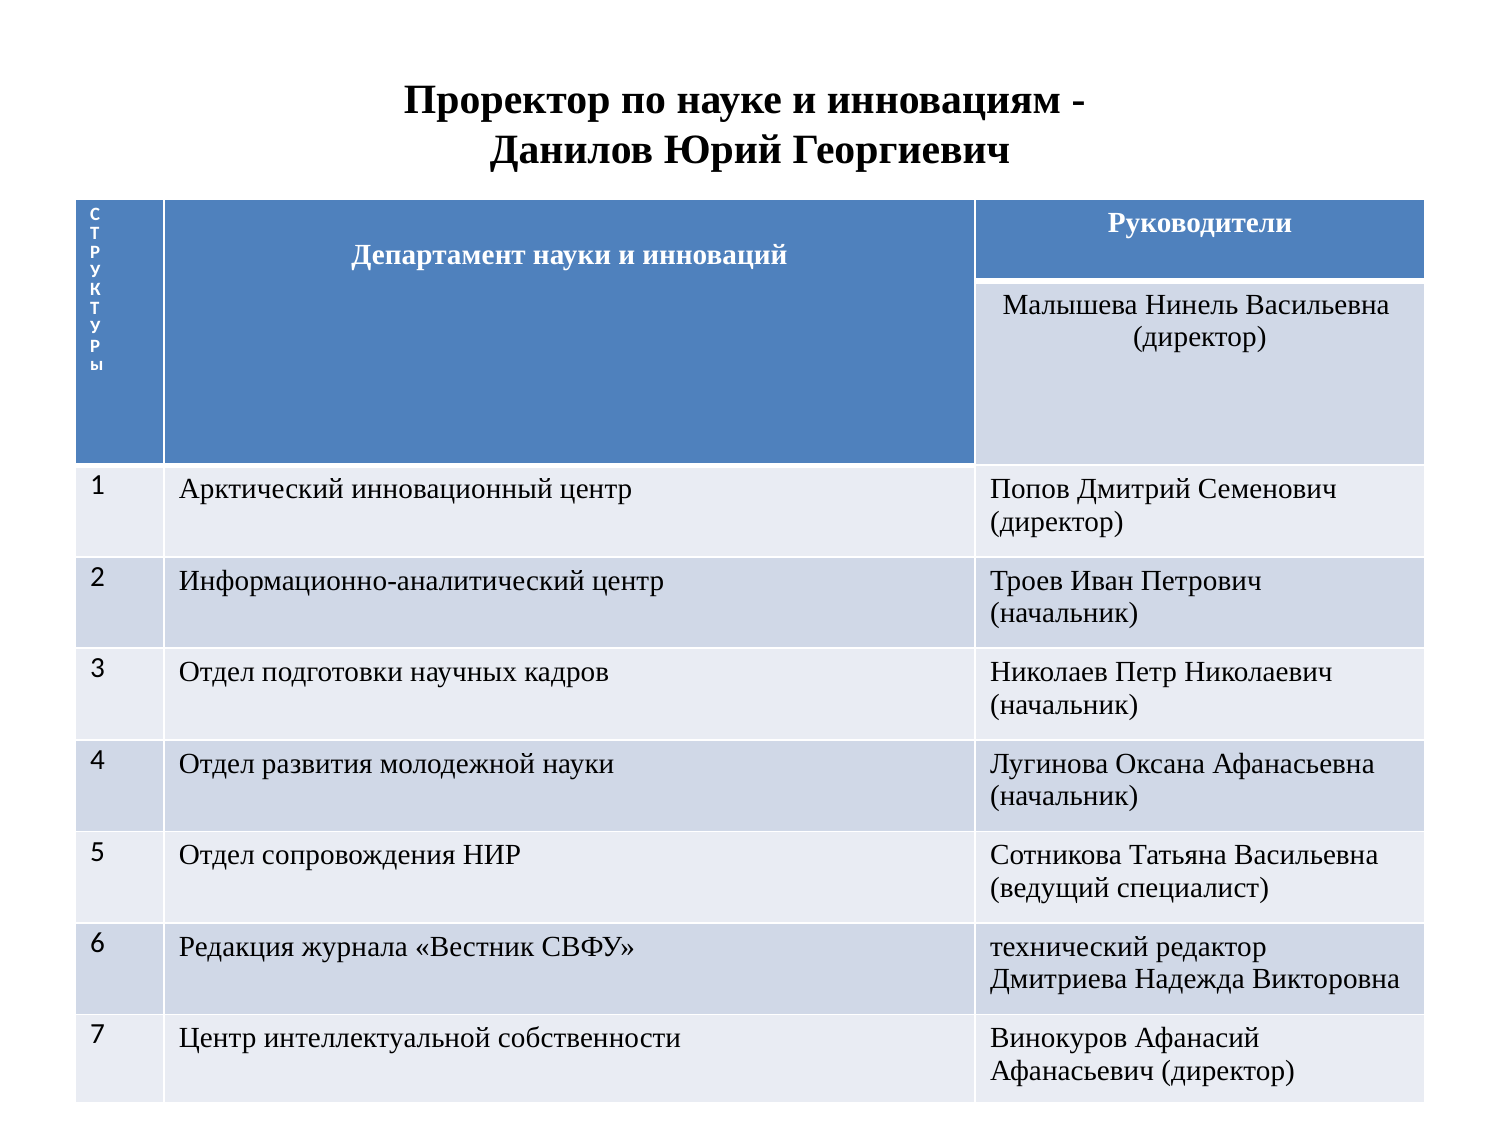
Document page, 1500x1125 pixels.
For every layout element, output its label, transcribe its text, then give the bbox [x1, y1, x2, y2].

table_cell Николаев Петр Николаевич (начальник) [976, 649, 1424, 739]
table_cell Отдел сопровождения НИР [165, 832, 974, 922]
table_cell Лугинова Оксана Афанасьевна (начальник) [976, 741, 1424, 831]
table_cell 6 [76, 924, 163, 1014]
table_header Руководители [976, 200, 1424, 278]
title Проректор по науке и инновациям - Данилов Юрий Георгиевич [75, 45, 1425, 198]
table_cell 3 [76, 649, 163, 739]
table_cell Попов Дмитрий Семенович (директор) [976, 466, 1424, 556]
table_cell Троев Иван Петрович (начальник) [976, 558, 1424, 647]
table_cell 4 [76, 741, 163, 831]
table_cell Отдел развития молодежной науки [165, 741, 974, 831]
table_cell 1 [76, 468, 163, 556]
table_cell 5 [76, 832, 163, 922]
table_cell 2 [76, 558, 163, 647]
table_header С Т Р У К Т У Р ы [76, 200, 163, 463]
table_cell Редакция журнала «Вестник СВФУ» [165, 924, 974, 1014]
table_cell Сотникова Татьяна Васильевна (ведущий специалист) [976, 832, 1424, 922]
table_cell Арктический инновационный центр [165, 468, 974, 556]
table_cell Информационно-аналитический центр [165, 558, 974, 647]
table_cell Центр интеллектуальной собственности [165, 1015, 974, 1102]
table_cell Малышева Нинель Васильевна (директор) [976, 284, 1424, 464]
table_cell технический редактор Дмитриева Надежда Викторовна [976, 924, 1424, 1014]
table_cell Отдел подготовки научных кадров [165, 649, 974, 739]
table_cell 7 [76, 1015, 163, 1102]
table_header Департамент науки и инноваций [165, 200, 974, 463]
table_cell Винокуров Афанасий Афанасьевич (директор) [976, 1015, 1424, 1102]
